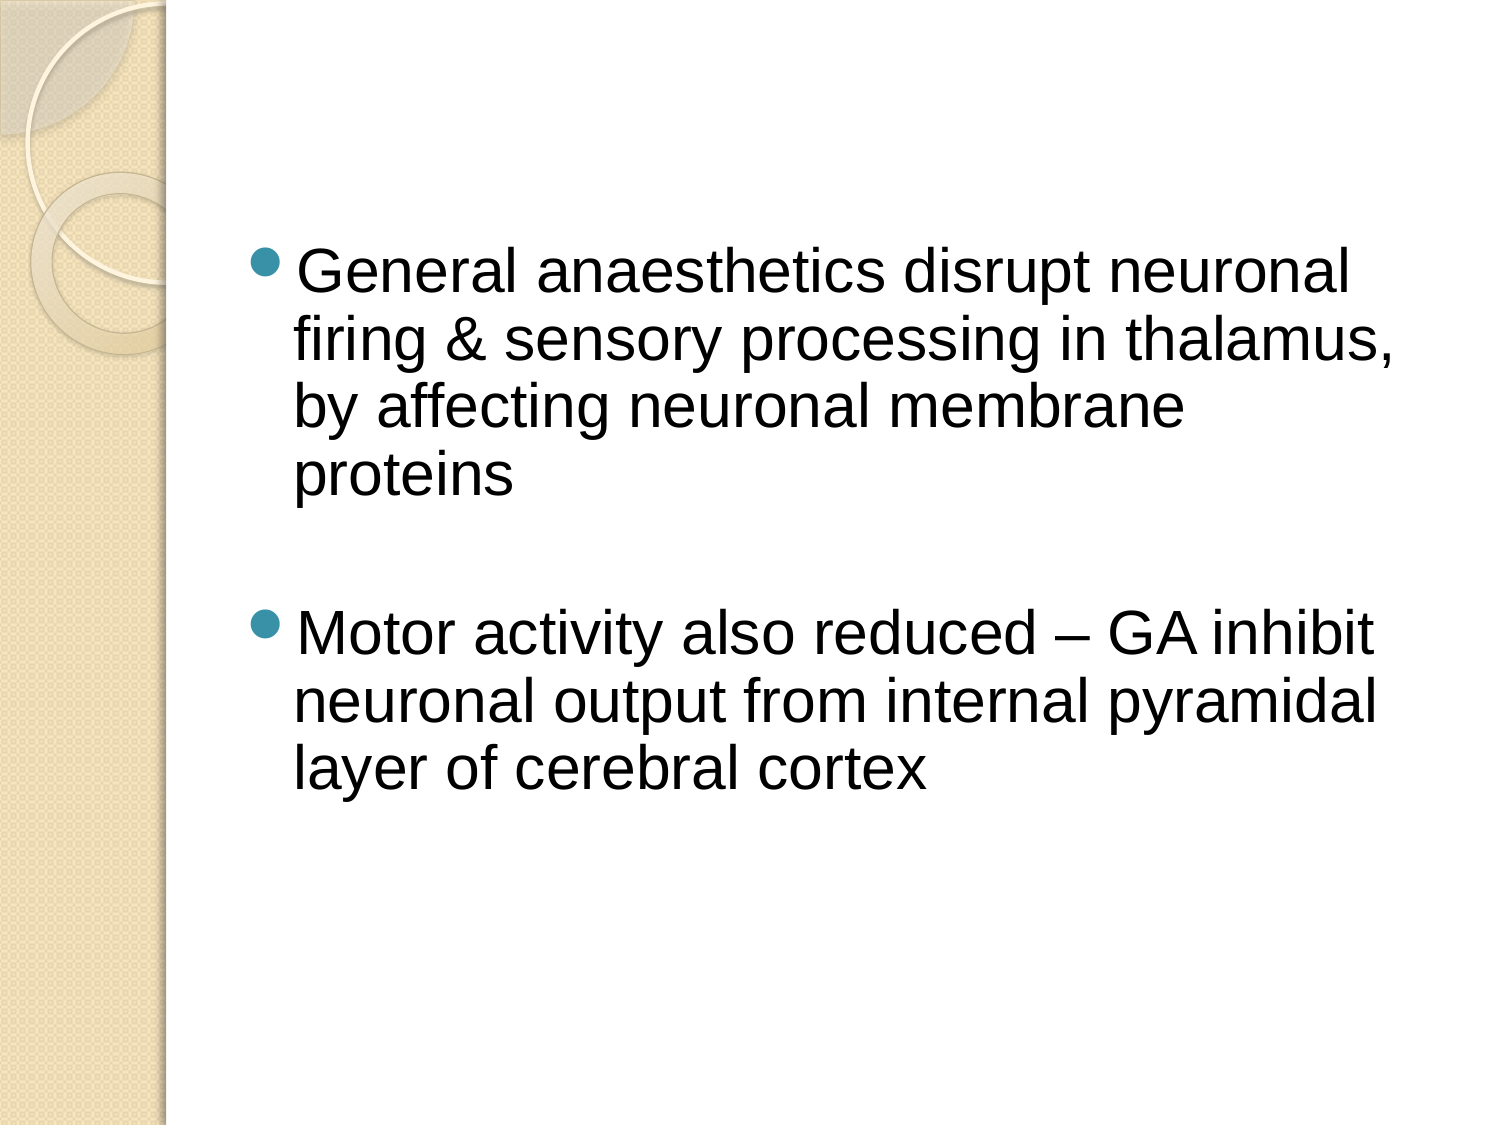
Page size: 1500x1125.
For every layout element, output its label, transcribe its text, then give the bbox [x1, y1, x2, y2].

list General anaesthetics disrupt neuronal firing & sensory processing in thalamus, by affecting neuronal membrane proteins Motor activity also reduced – GA inhibit neuronal output from internal pyramidal layer of cerebral cortex [218, 231, 1438, 1100]
